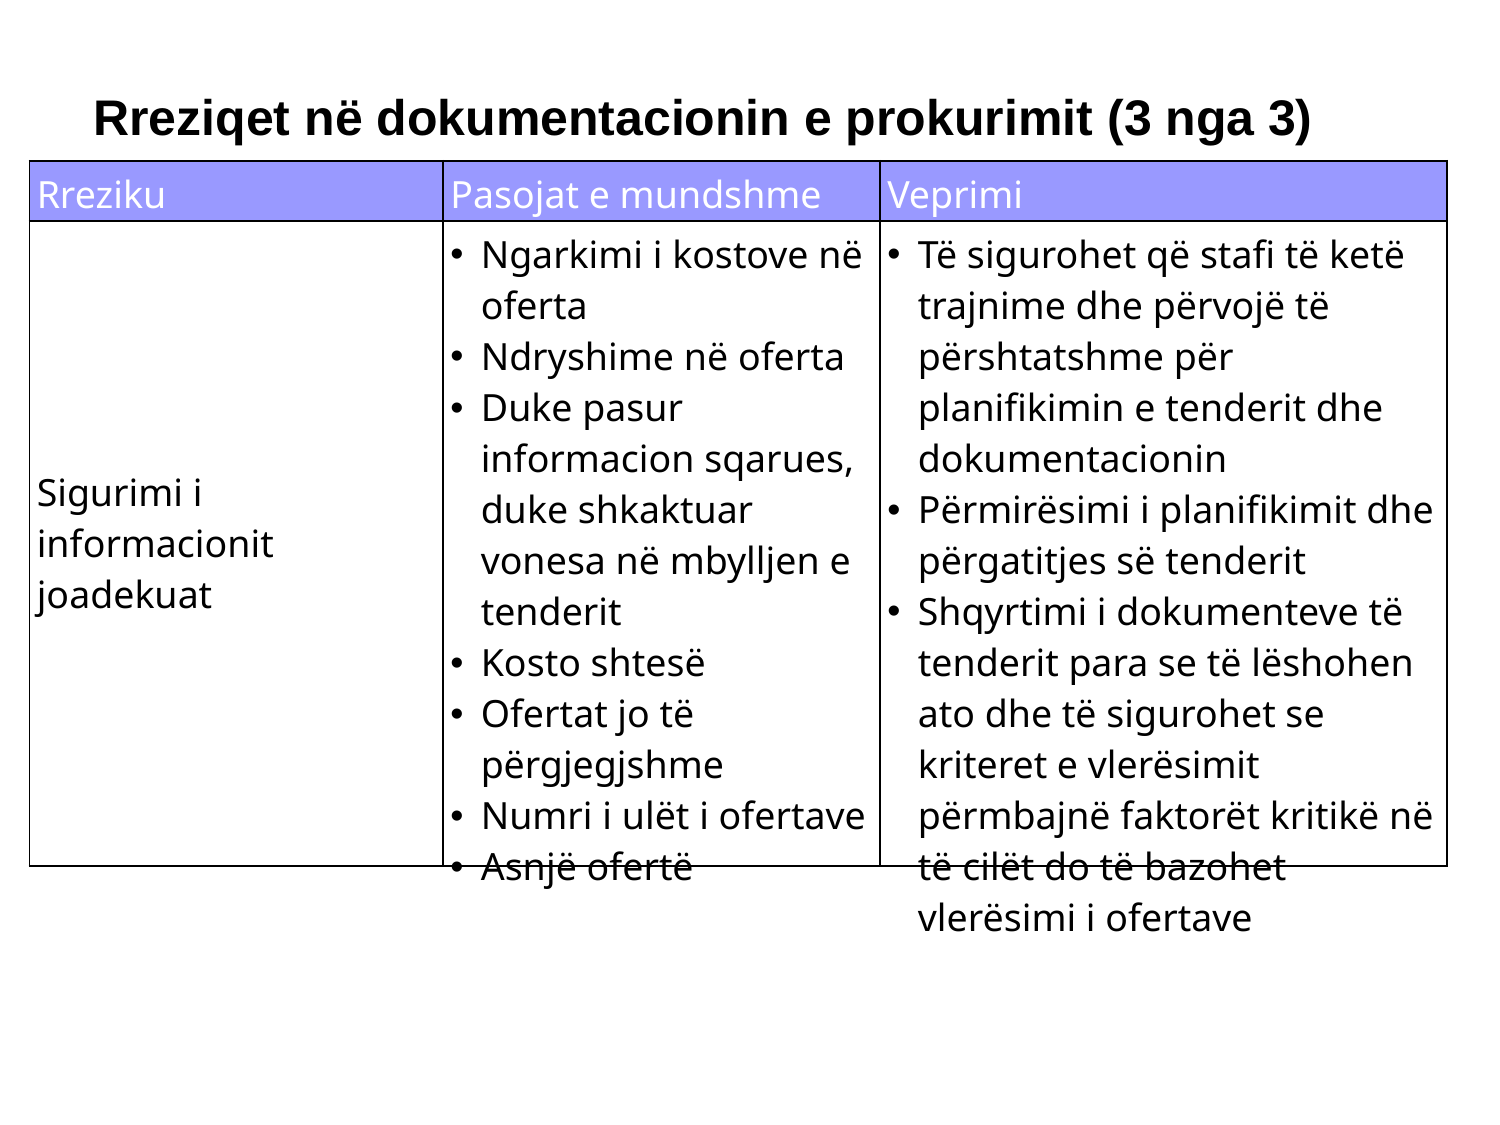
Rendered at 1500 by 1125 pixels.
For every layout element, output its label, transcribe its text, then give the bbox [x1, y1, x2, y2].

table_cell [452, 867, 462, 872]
table_cell Sigurimi i informacionit joadekuat [30, 222, 442, 865]
table_header Pasojat e mundshme [444, 162, 879, 220]
text_box Rreziqet në dokumentacionin e prokurimit (3 nga 3) [78, 78, 1424, 153]
table_header Rreziku [30, 162, 442, 220]
table_cell Të sigurohet që stafi të ketë trajnime dhe përvojë të përshtatshme për planifikimin e tenderit dhe dokumentacionin Përmirësimi i planifikimit dhe përgatitjes së tenderit Shqyrtimi i dokumenteve të tenderit para se të lëshohen ato dhe të sigurohet se kriteret e vlerësimit përmbajnë faktorët kritikë në të cilët do të bazohet vlerësimi i ofertave [881, 222, 1446, 865]
table_cell Ngarkimi i kostove në oferta Ndryshime në oferta Duke pasur informacion sqarues, duke shkaktuar vonesa në mbylljen e tenderit Kosto shtesë Ofertat jo të përgjegjshme Numri i ulët i ofertave Asnjë ofertë [444, 222, 879, 865]
table_header Veprimi [881, 162, 1446, 220]
